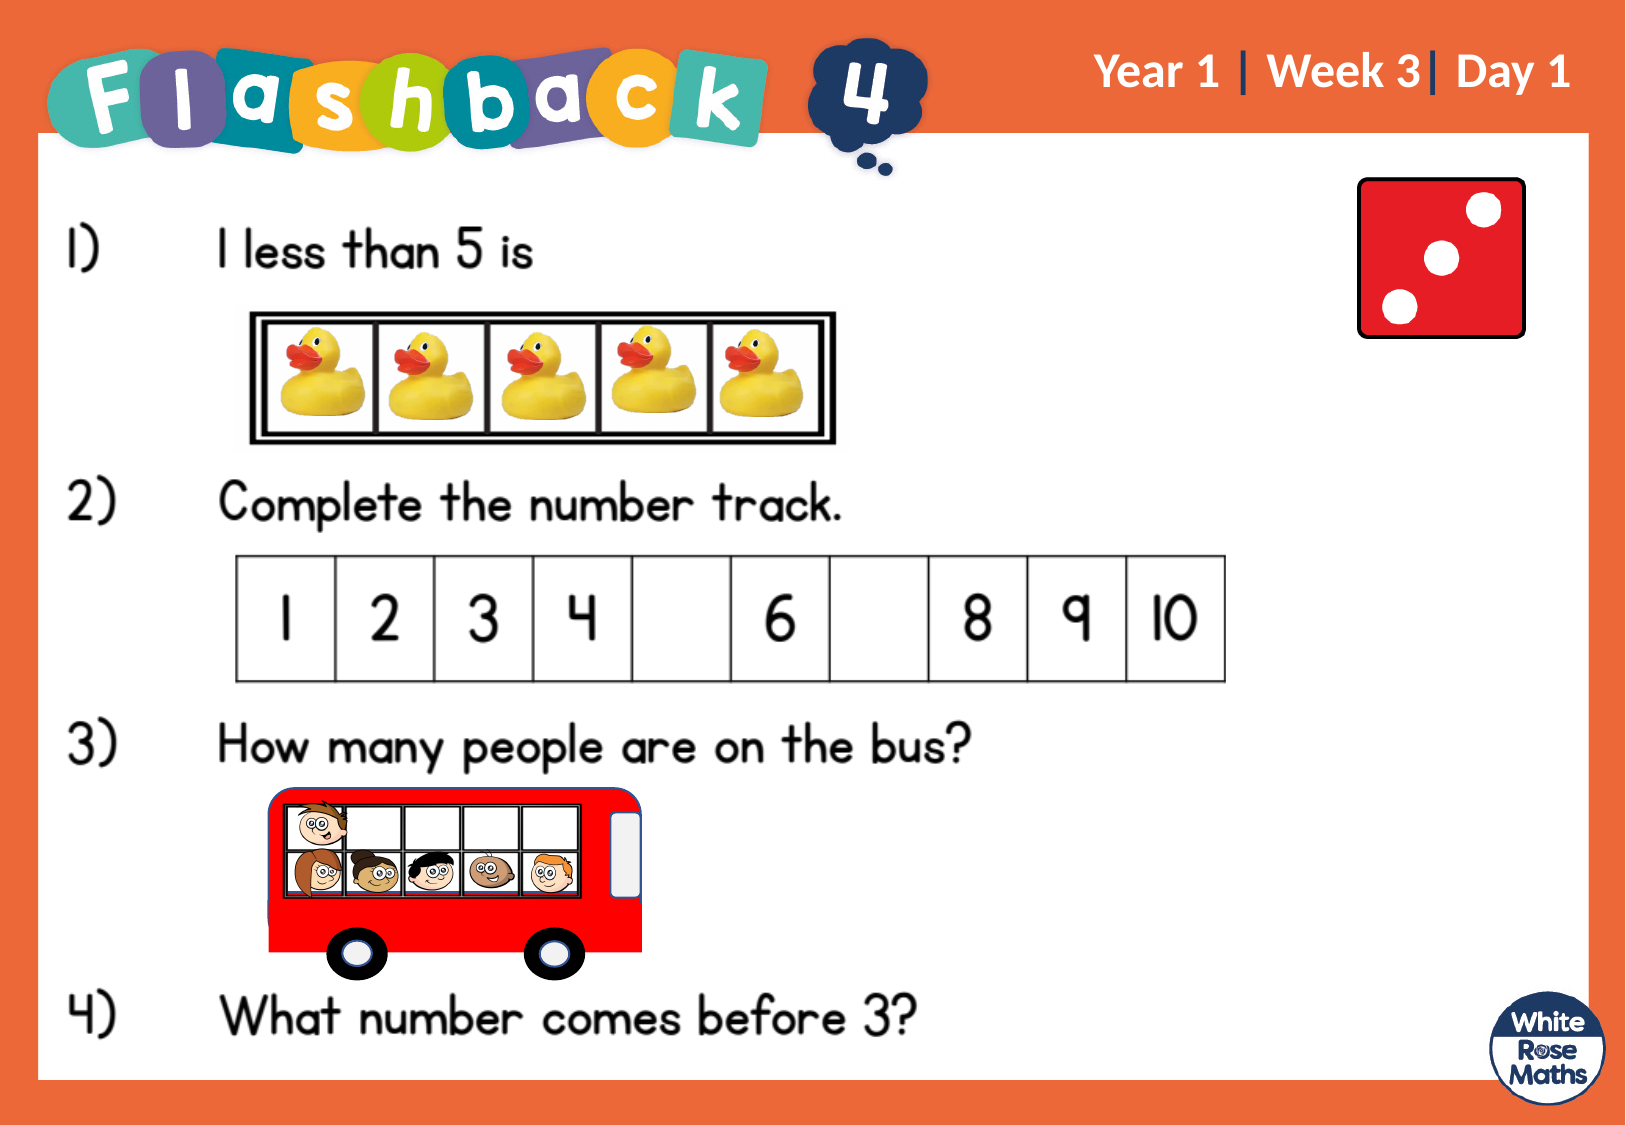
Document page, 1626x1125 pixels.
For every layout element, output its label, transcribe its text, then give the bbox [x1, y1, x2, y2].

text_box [268, 788, 642, 980]
text_box Year 1 | Week 3| Day 1 [991, 36, 1587, 108]
picture [0, 0, 1626, 1125]
